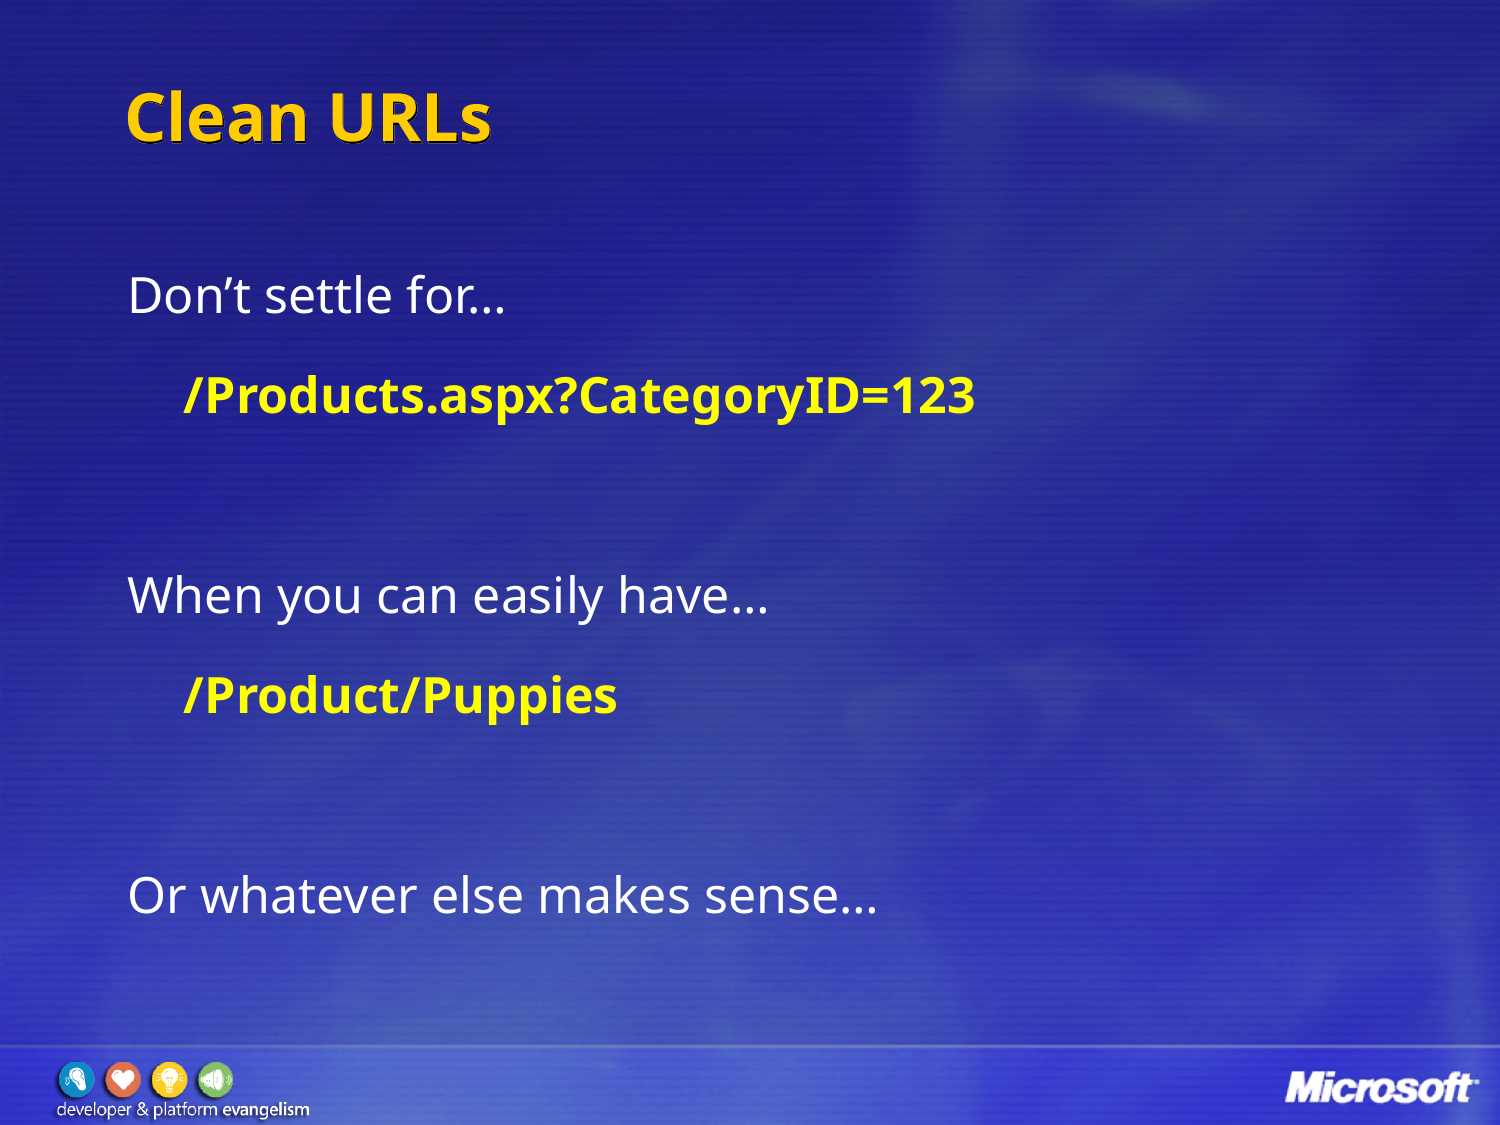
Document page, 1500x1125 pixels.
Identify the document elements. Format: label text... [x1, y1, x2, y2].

title Clean URLs [108, 64, 1392, 166]
picture [0, 0, 1500, 1125]
list Don’t settle for… /Products.aspx?CategoryID=123 When you can easily have… /Product/Puppies Or whatever else makes sense… [112, 225, 1334, 1026]
